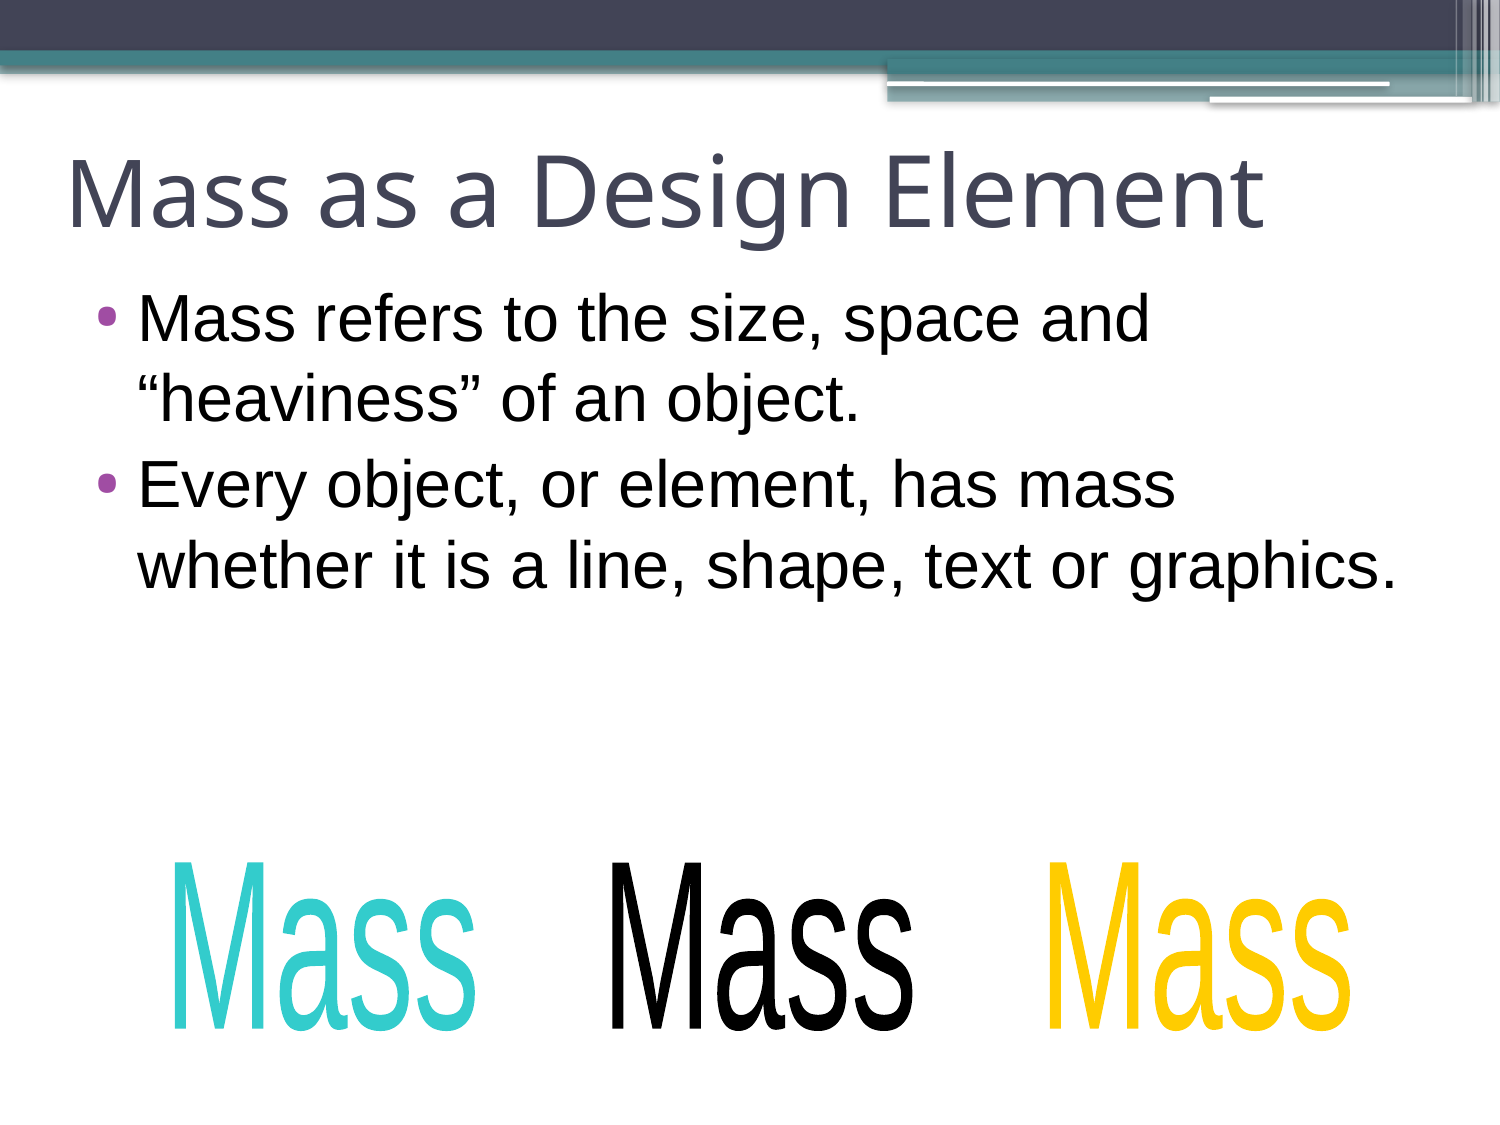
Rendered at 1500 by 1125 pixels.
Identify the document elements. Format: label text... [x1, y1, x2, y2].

title Mass as a Design Element [50, 99, 1400, 275]
list Mass refers to the size, space and “heaviness” of an object. Every object, or element, has mass whether it is a line, shape, text or graphics. [62, 267, 1425, 1011]
